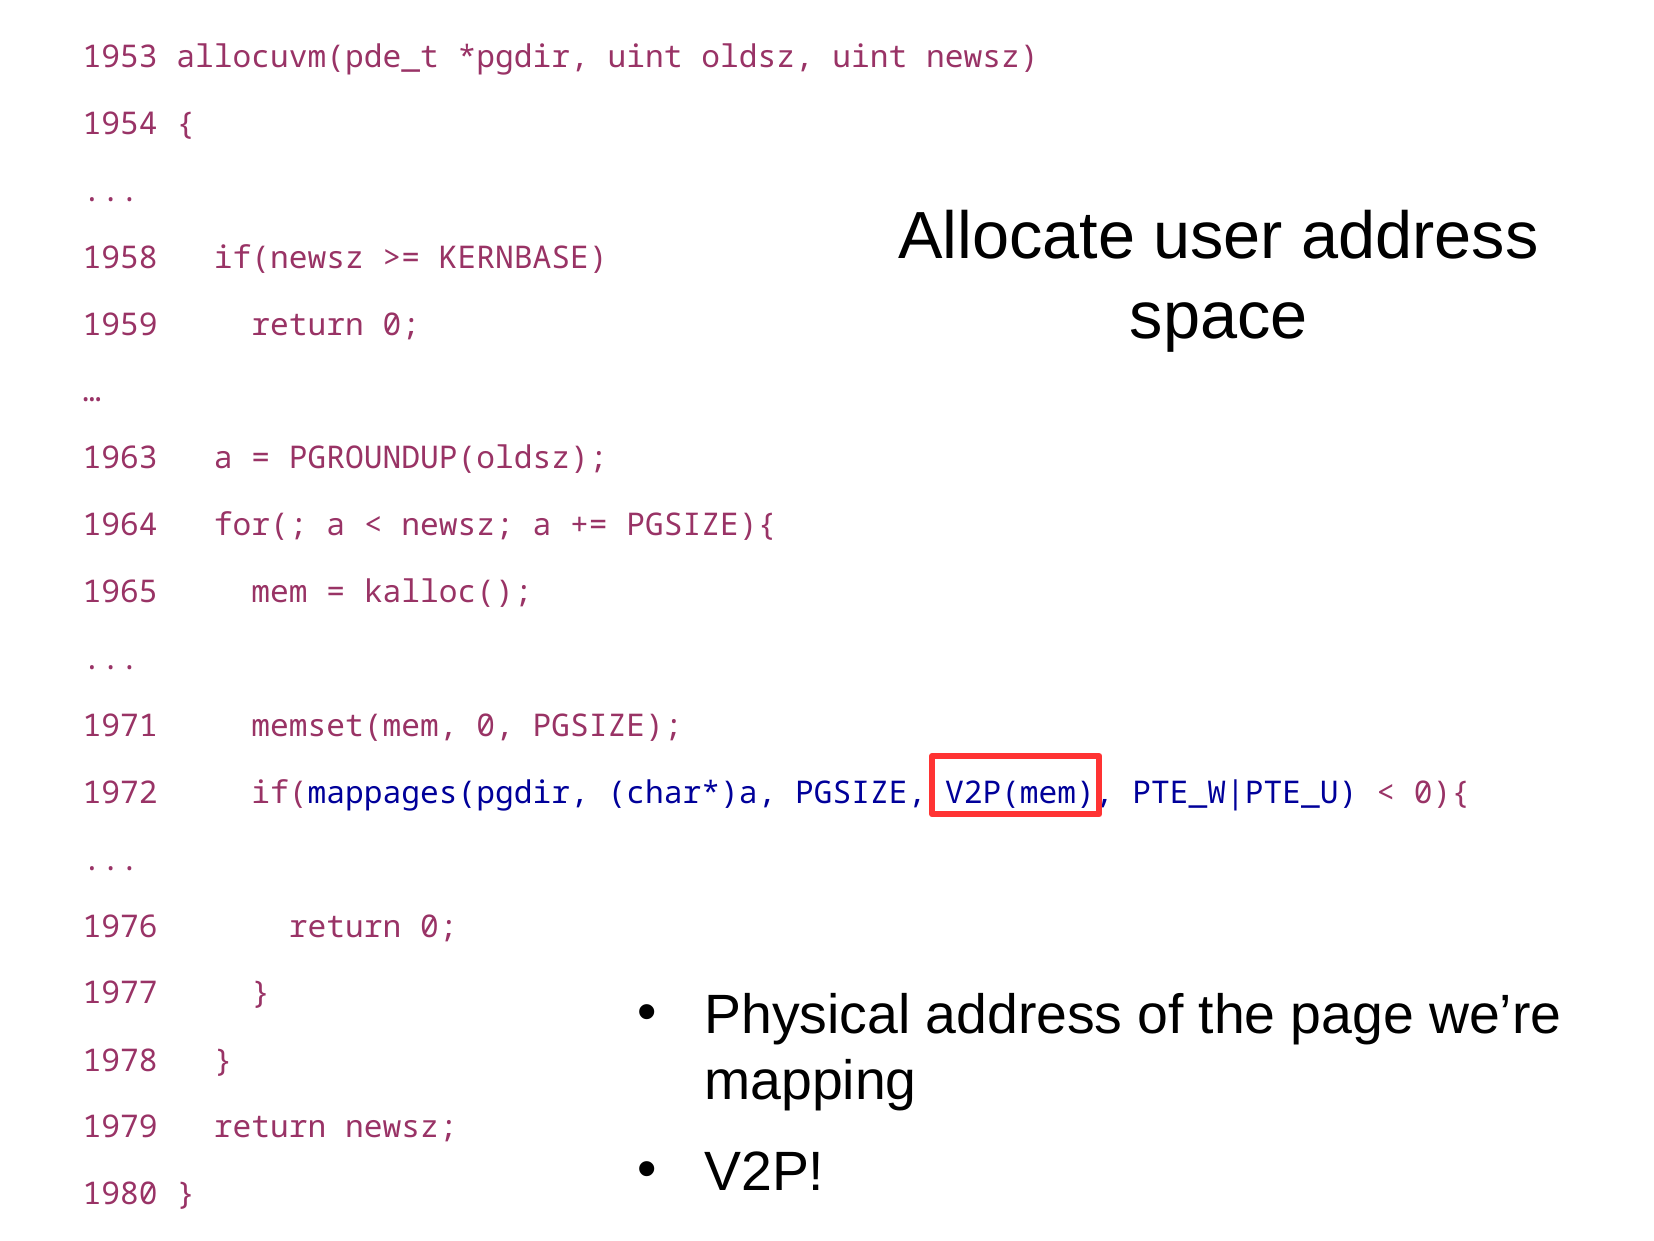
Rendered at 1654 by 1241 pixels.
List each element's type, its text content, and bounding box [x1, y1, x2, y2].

list 1953 allocuvm(pde_t *pgdir, uint oldsz, uint newsz) 1954 { ... 1958 if(newsz >= KERNBASE) 1959 return 0; … 1963 a = PGROUNDUP(oldsz); 1964 for(; a < newsz; a += PGSIZE){ 1965 mem = kalloc(); ... 1971 memset(mem, 0, PGSIZE); 1972 if(mappages(pgdir, (char*)a, PGSIZE, V2P(mem), PTE_W|PTE_U) < 0){ ... 1976 return 0; 1977 } 1978 } 1979 return newsz; 1980 } [82, 36, 1571, 1163]
text_box [932, 756, 1100, 815]
list Physical address of the page we’re mapping V2P! [637, 978, 1613, 1204]
title Allocate user address space [825, 167, 1613, 375]
